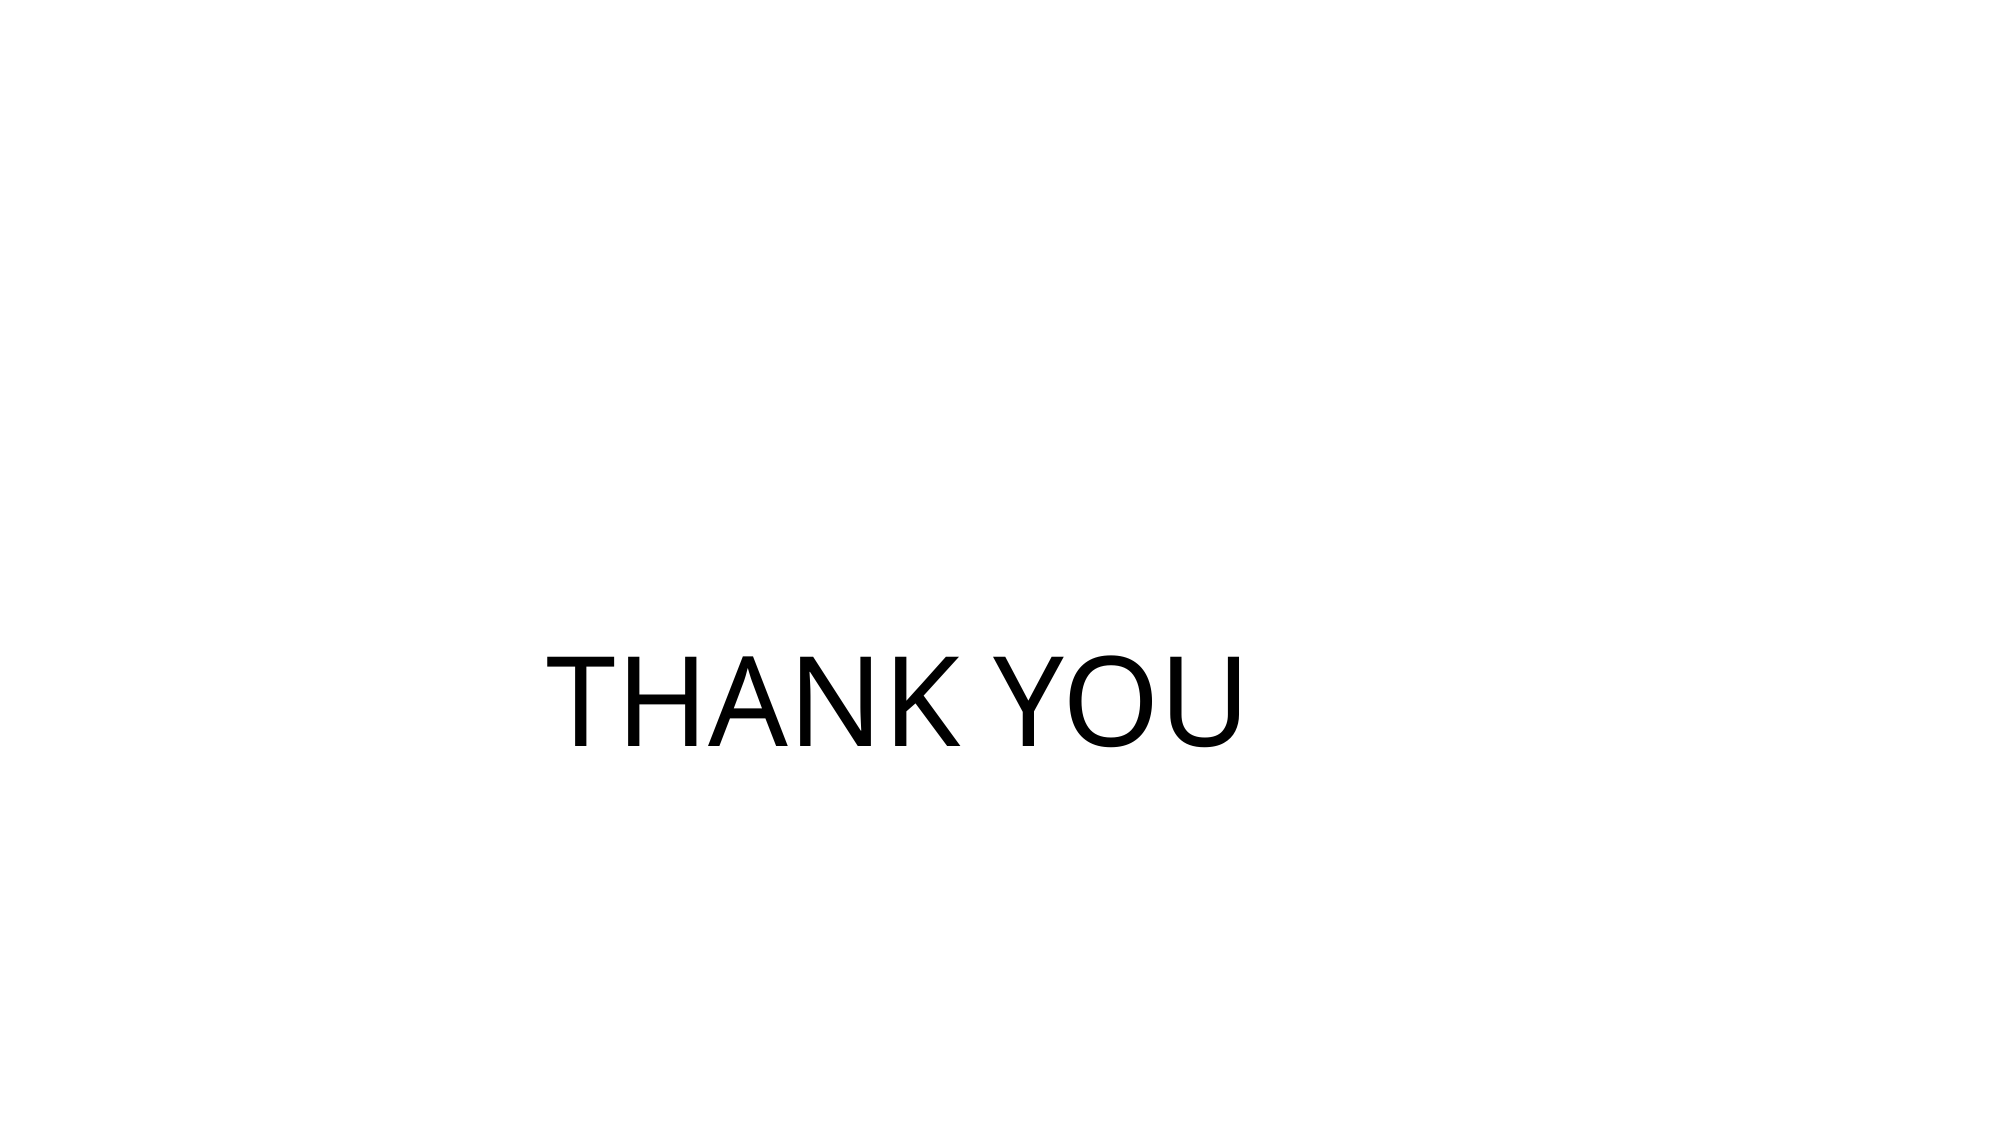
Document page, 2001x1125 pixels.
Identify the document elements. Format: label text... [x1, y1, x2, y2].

text_box THANK YOU [532, 614, 1663, 780]
